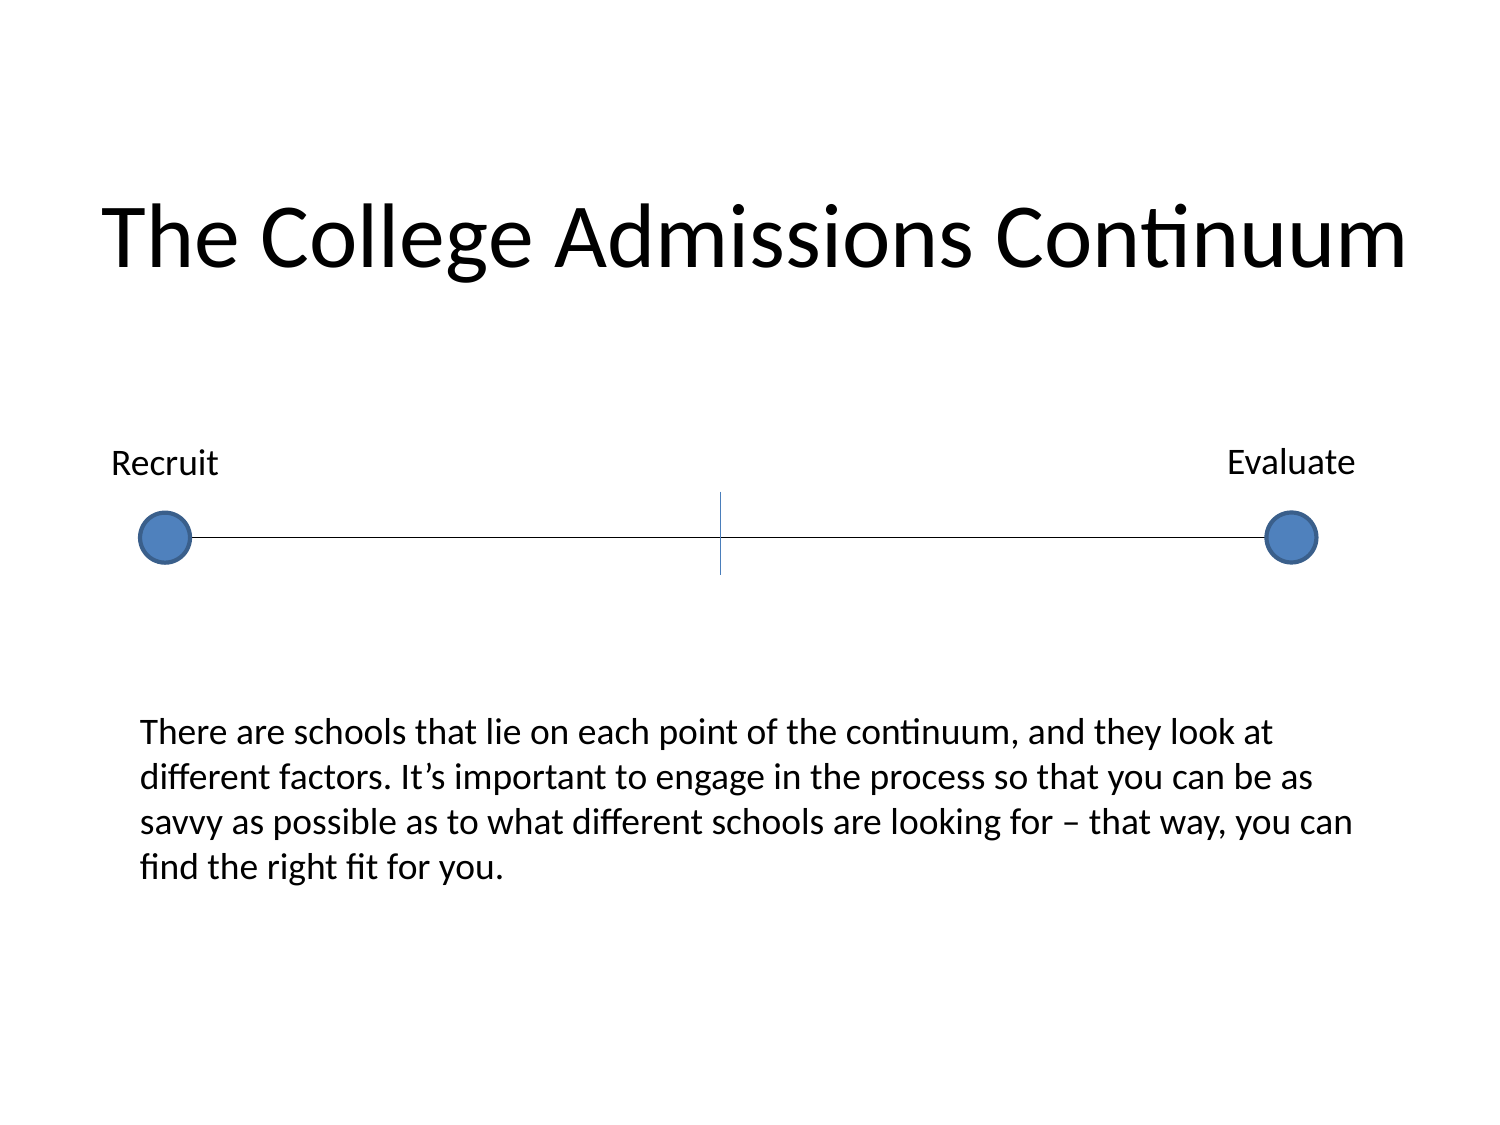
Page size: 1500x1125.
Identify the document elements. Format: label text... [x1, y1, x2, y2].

text_box Recruit [83, 430, 247, 491]
text_box Evaluate [1210, 429, 1373, 490]
title The College Admissions Continuum [80, 137, 1431, 325]
text_box There are schools that lie on each point of the continuum, and they look at different factors. It’s important to engage in the process so that you can be as savvy as possible as to what different schools are looking for – that way, you can find the right fit for you. [124, 699, 1394, 895]
text_box [137, 510, 193, 565]
text_box [1264, 510, 1319, 565]
